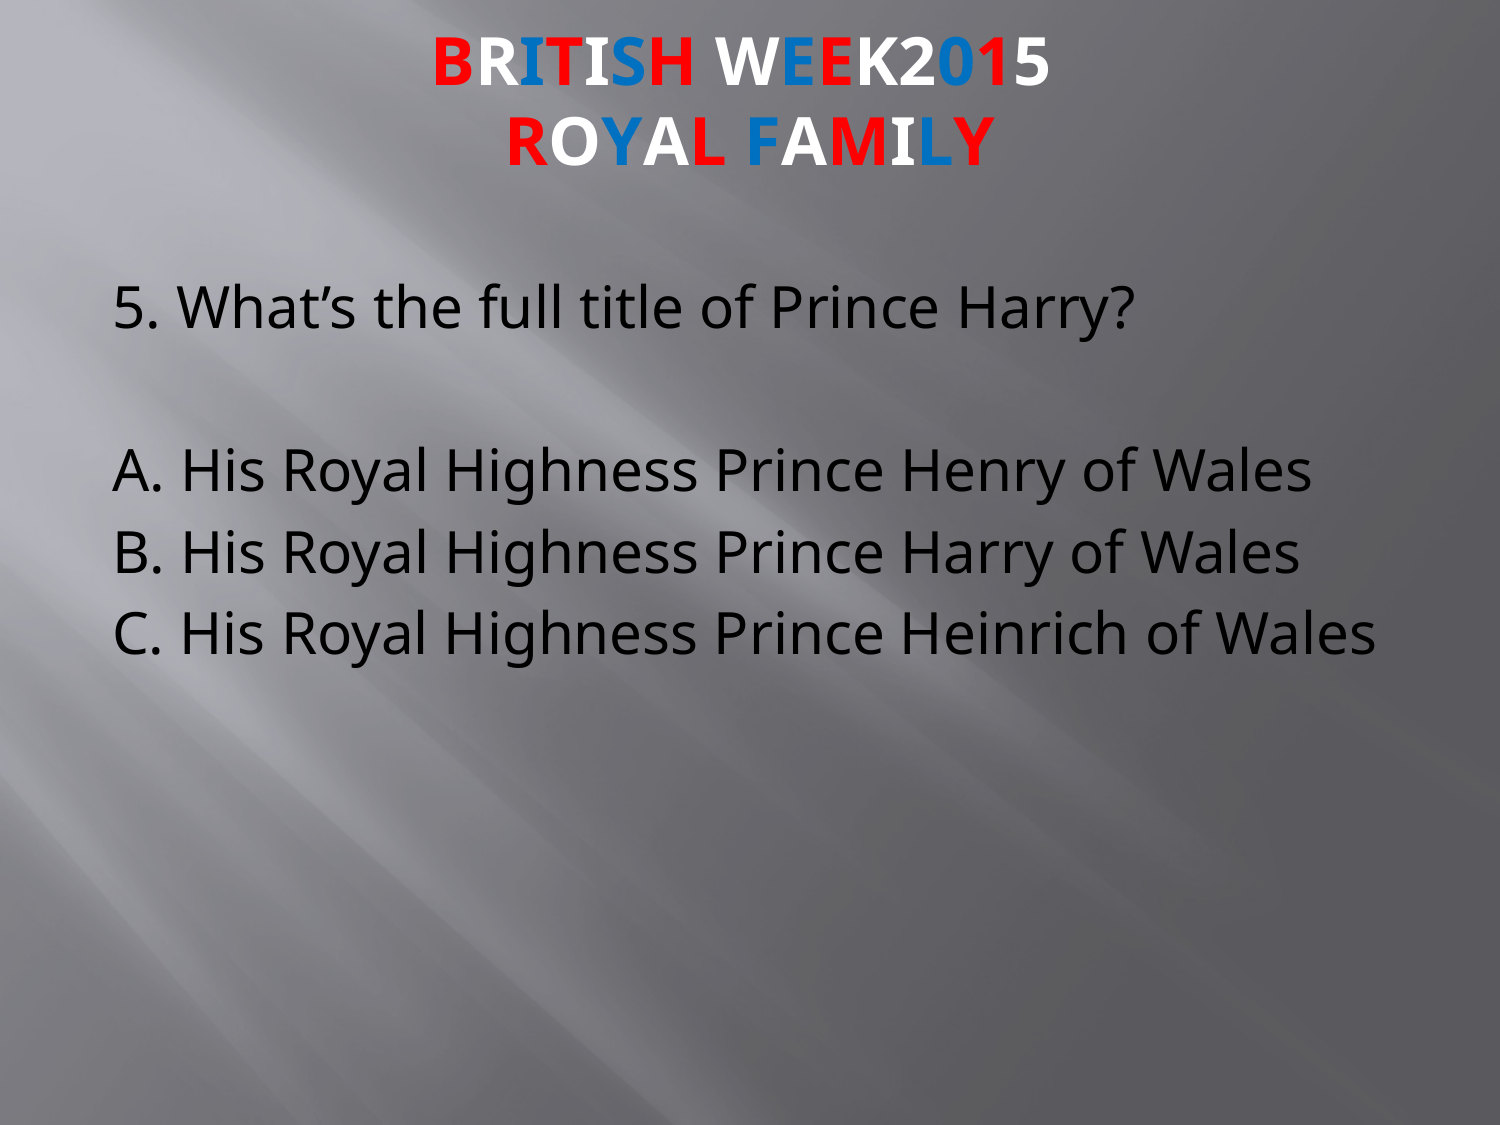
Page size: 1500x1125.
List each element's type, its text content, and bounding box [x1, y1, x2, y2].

title BRITISH week2015 ROYAL FAMILY [75, 45, 1425, 233]
list 5. What’s the full title of Prince Harry? A. His Royal Highness Prince Henry of Wales B. His Royal Highness Prince Harry of Wales C. His Royal Highness Prince Heinrich of Wales [75, 262, 1425, 1035]
